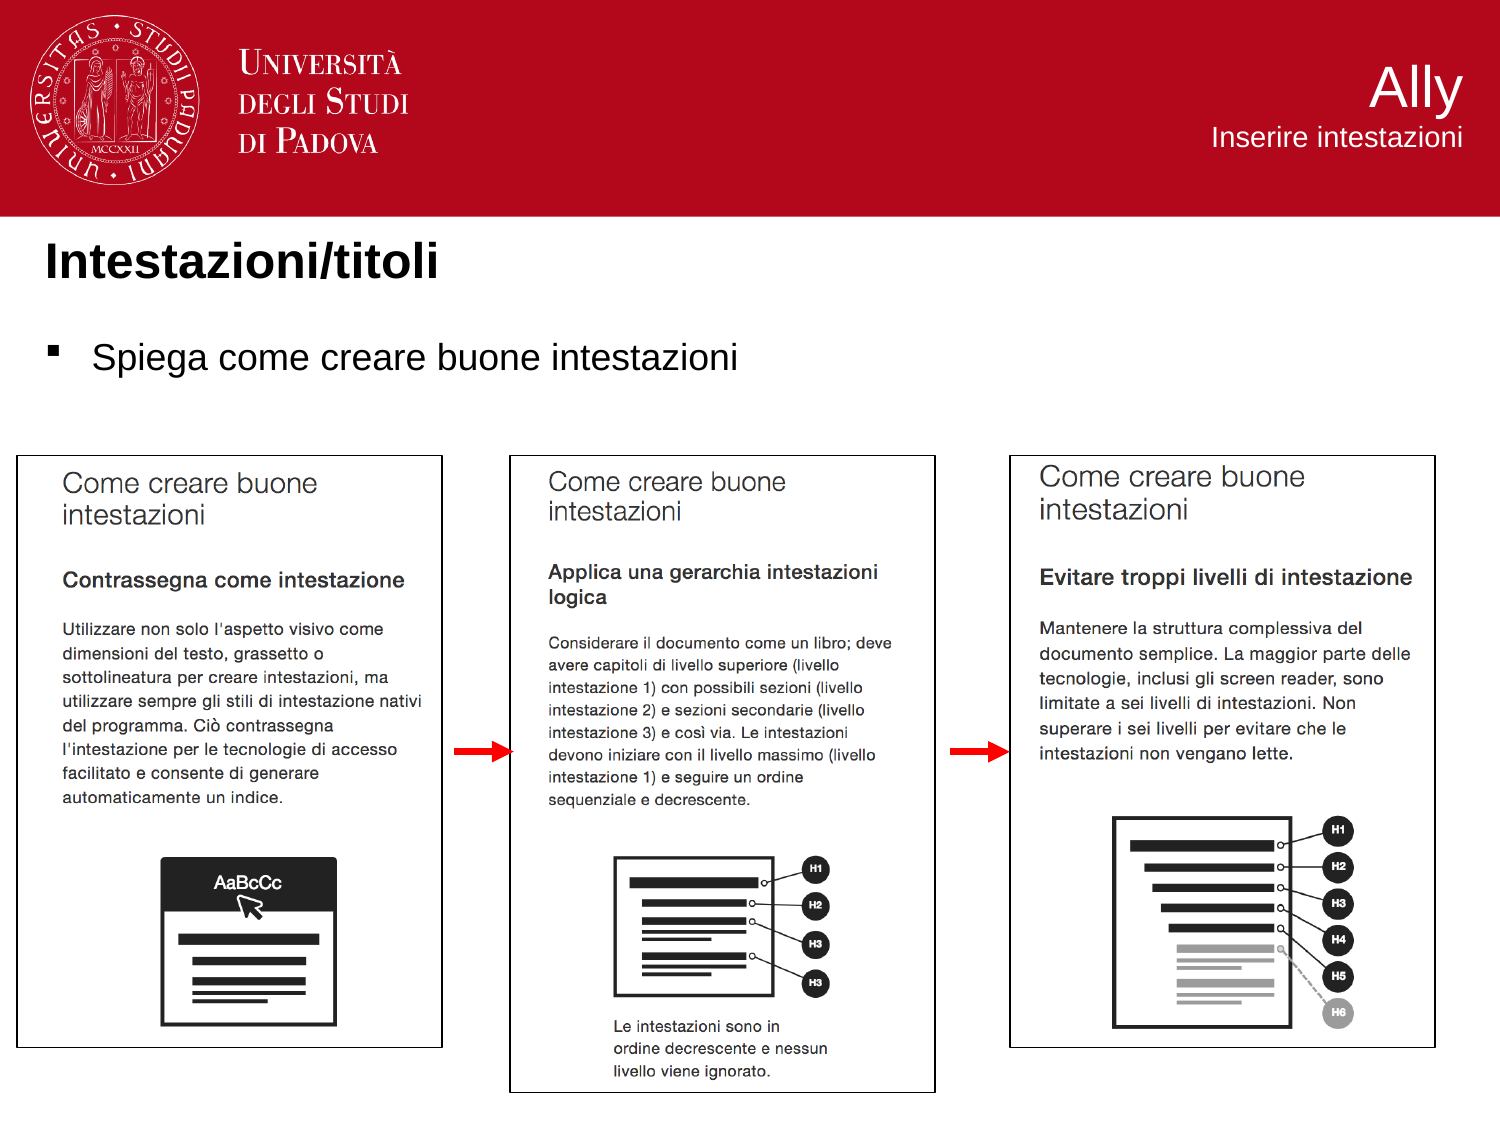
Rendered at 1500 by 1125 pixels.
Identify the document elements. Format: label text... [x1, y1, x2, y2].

picture [29, 15, 408, 185]
text_box Intestazioni/titoli Spiega come creare buone intestazioni [29, 221, 1500, 386]
text_box [0, 0, 1500, 217]
text_box Ally Inserire intestazioni [1195, 41, 1479, 197]
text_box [13, 455, 1436, 1093]
